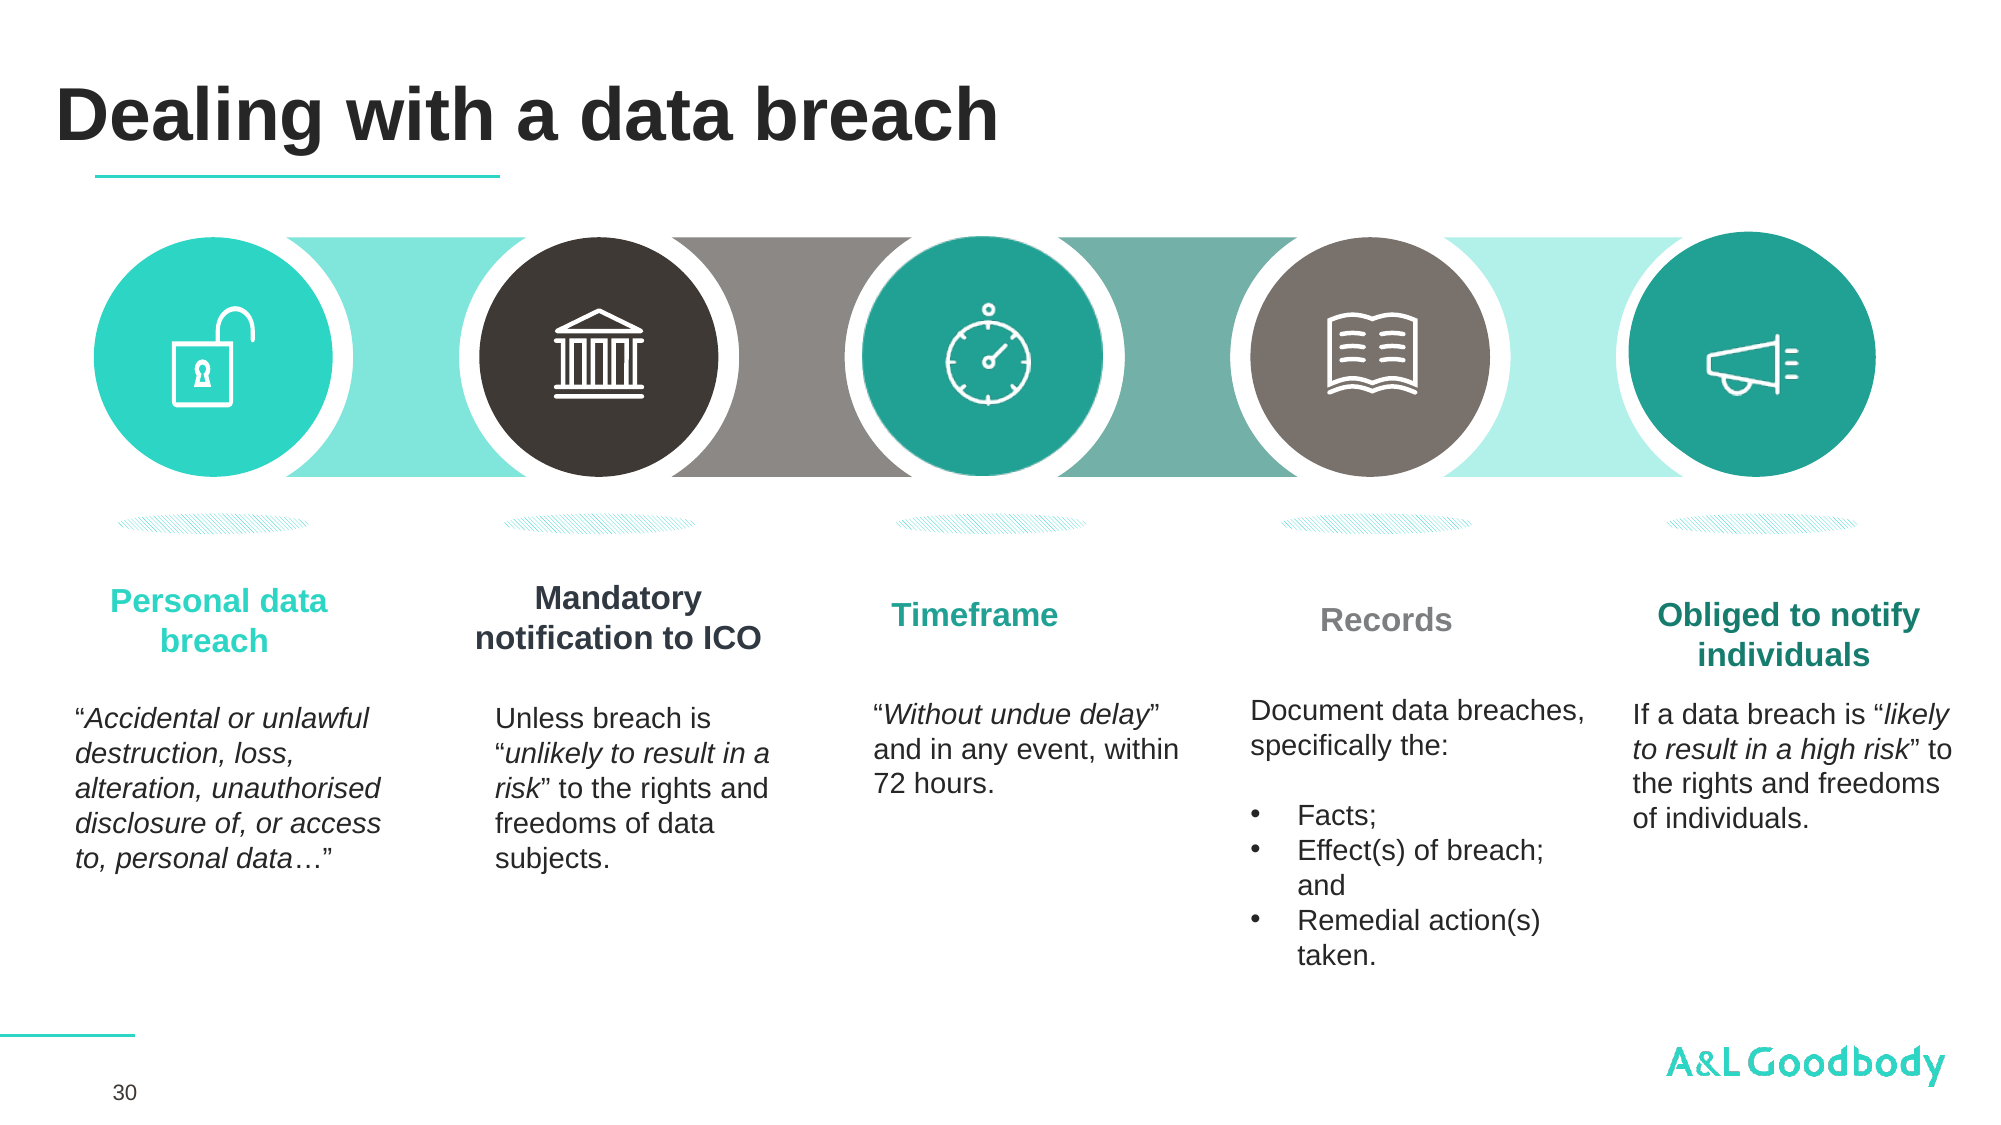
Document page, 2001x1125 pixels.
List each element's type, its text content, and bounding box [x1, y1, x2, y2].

title Dealing with a data breach [44, 50, 1881, 182]
picture [1666, 1045, 1945, 1087]
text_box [51, 231, 1968, 982]
slide_number 30 [101, 1073, 187, 1110]
